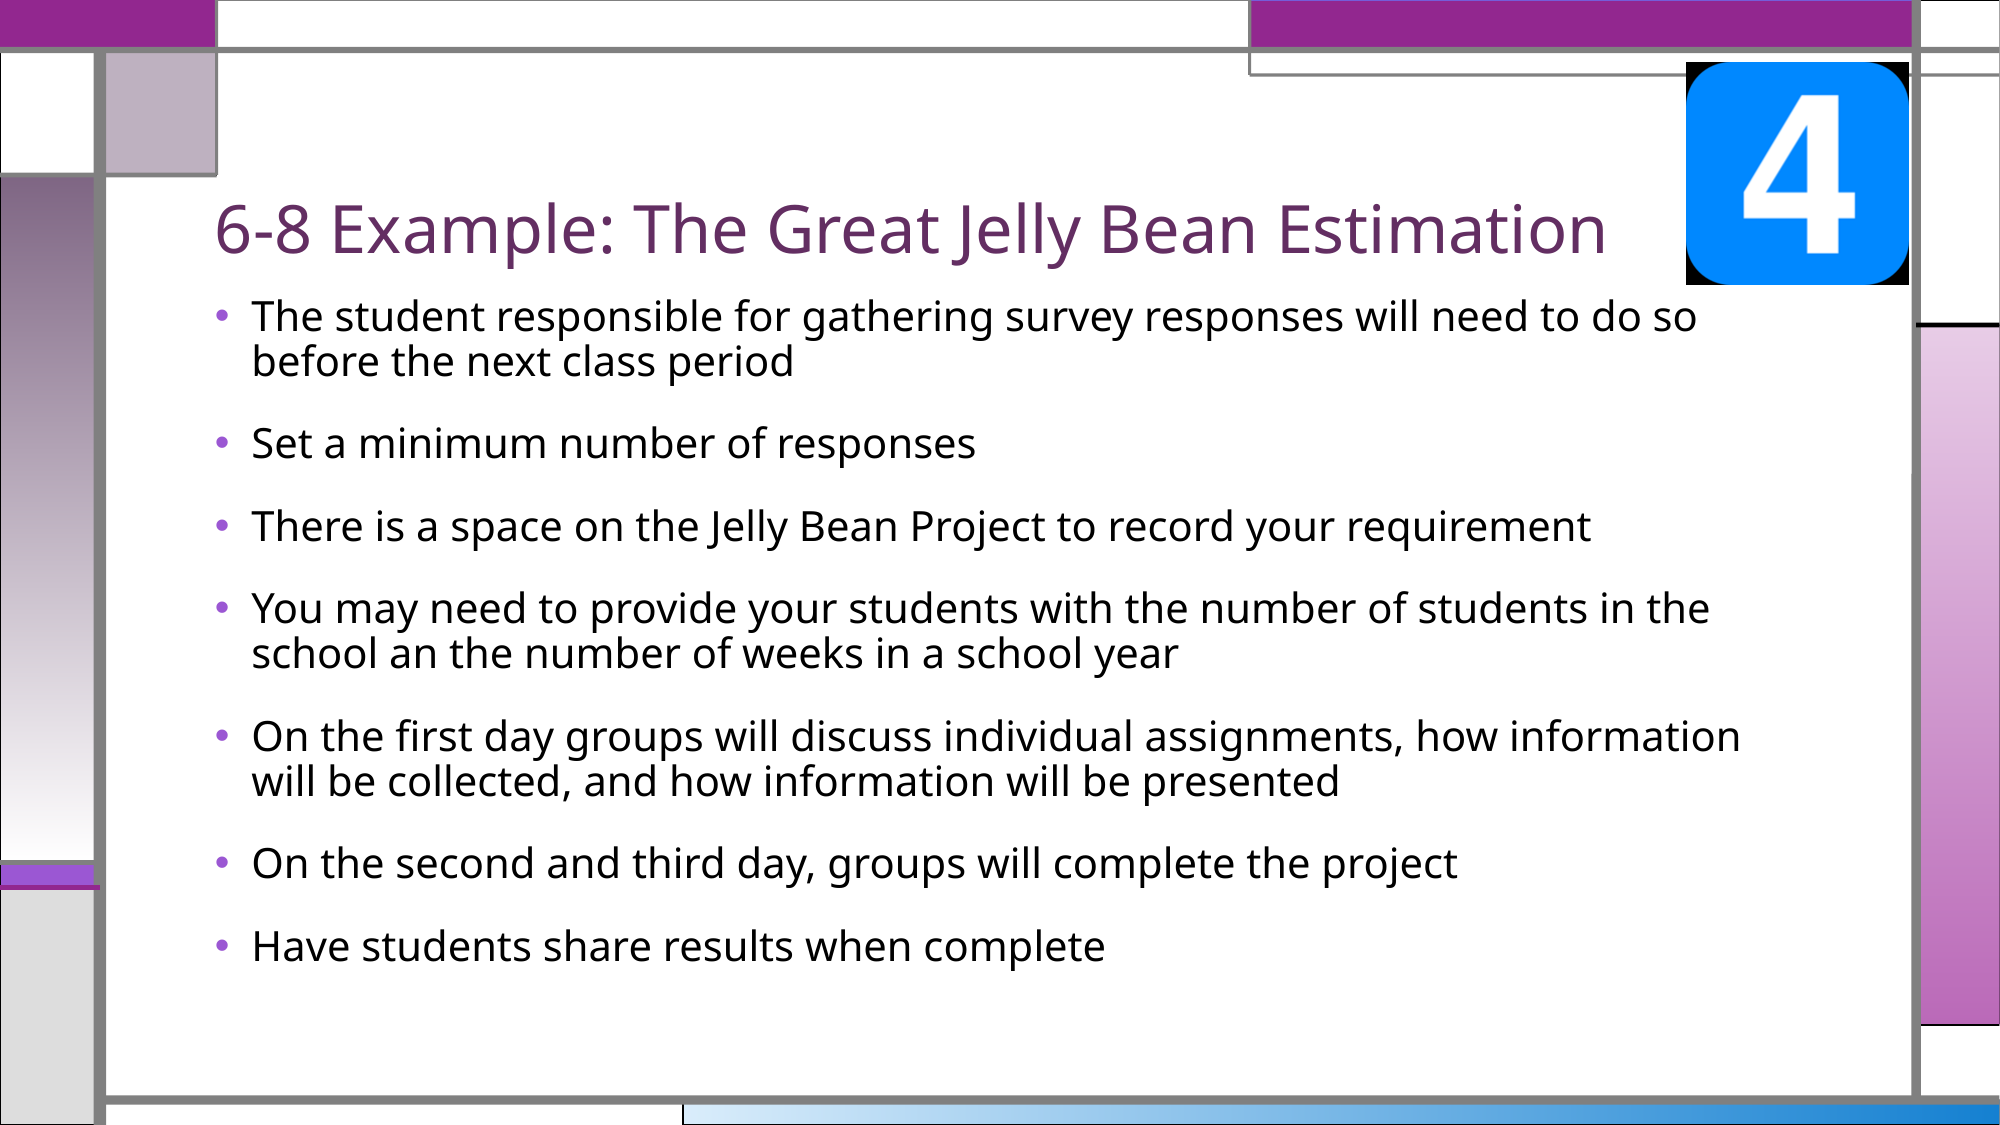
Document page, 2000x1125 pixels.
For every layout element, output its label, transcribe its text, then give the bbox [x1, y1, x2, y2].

picture [1686, 62, 1909, 285]
list The student responsible for gathering survey responses will need to do so before the next class period Set a minimum number of responses There is a space on the Jelly Bean Project to record your requirement You may need to provide your students with the number of students in the school an the number of weeks in a school year On the first day groups will discuss individual assignments, how information will be collected, and how information will be presented On the second and third day, groups will complete the project Have students share results when complete [199, 287, 1775, 1088]
title 6-8 Example: The Great Jelly Bean Estimation [199, 87, 1686, 275]
